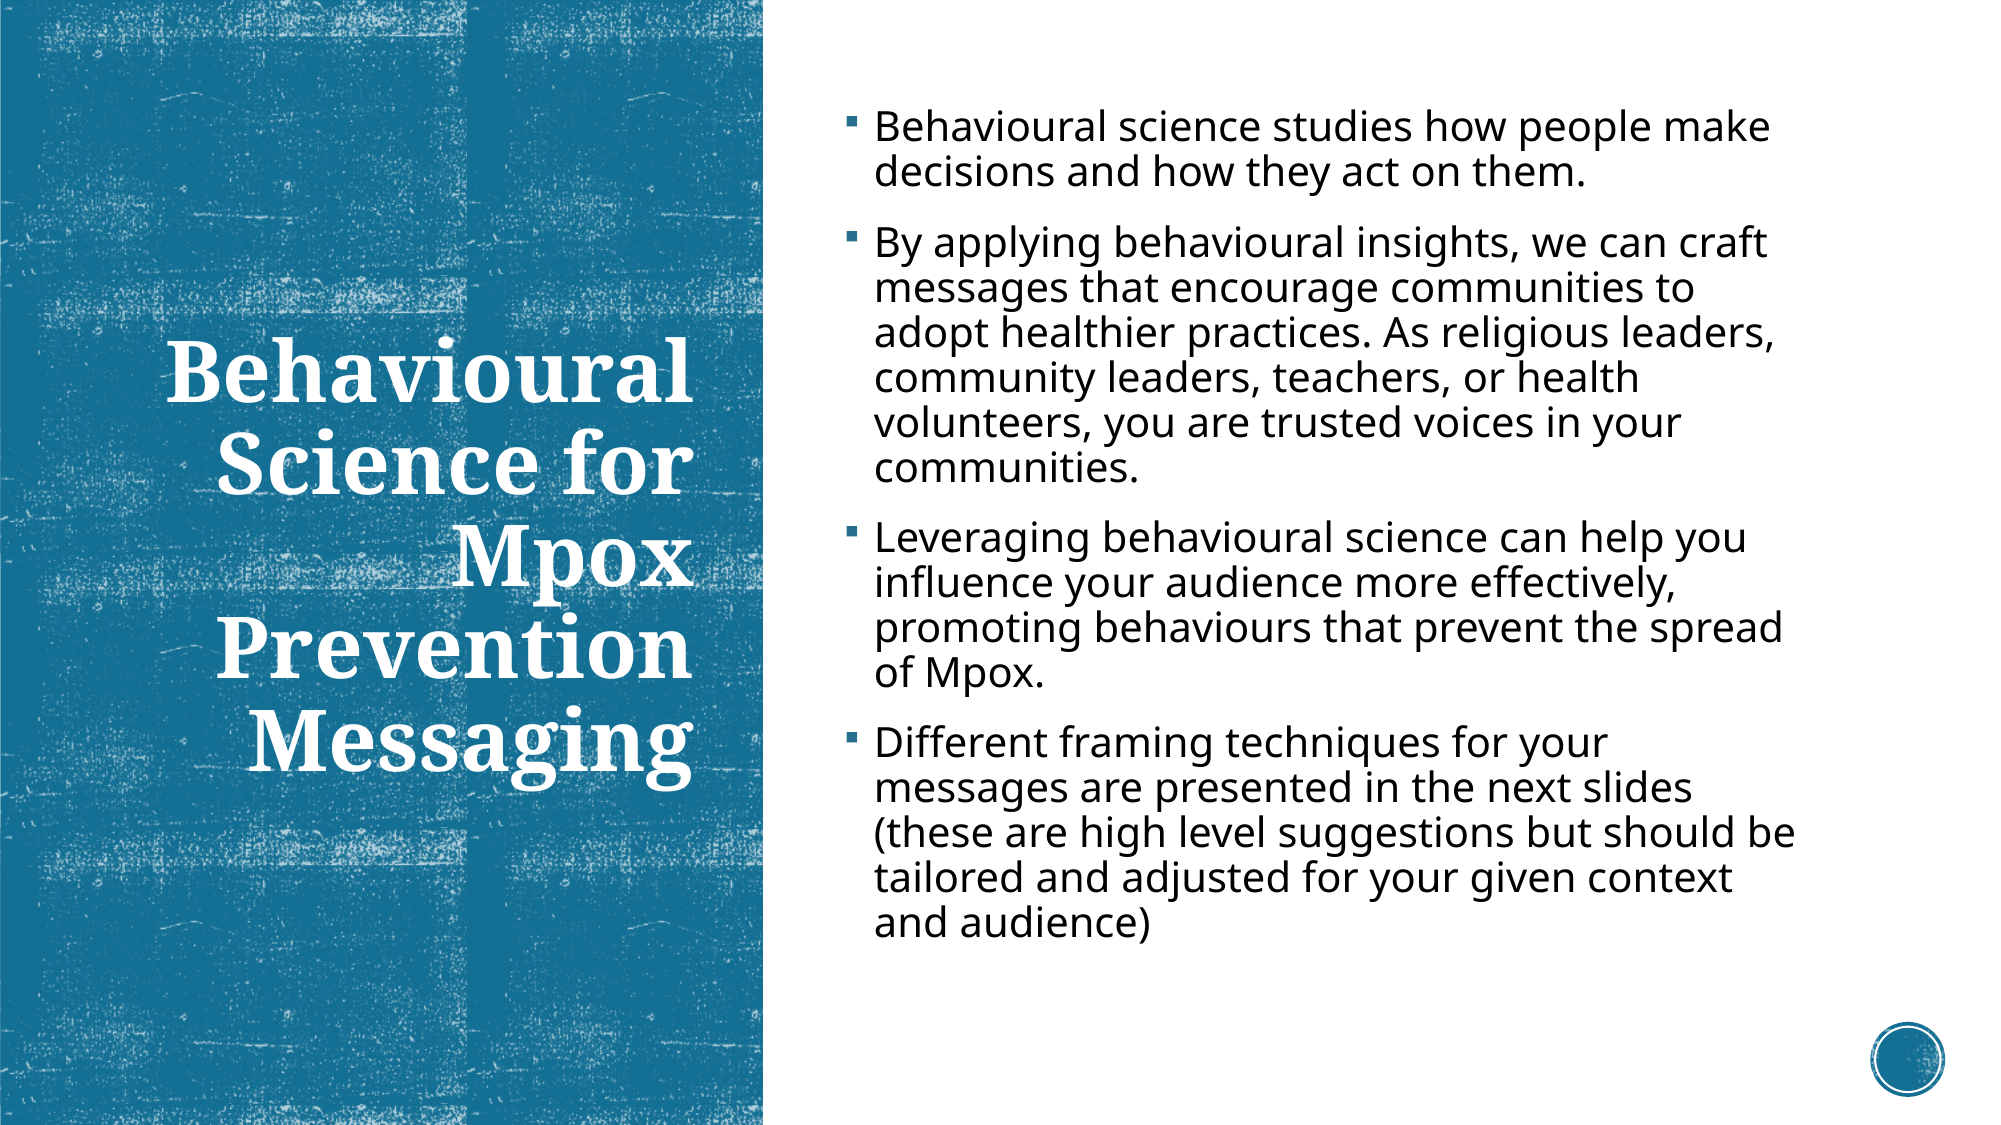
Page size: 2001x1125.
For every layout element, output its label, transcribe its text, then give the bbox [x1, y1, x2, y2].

text_box [1870, 1021, 1946, 1097]
title Behavioural Science for Mpox Prevention Messaging [105, 105, 711, 1013]
text_box [0, 0, 763, 1125]
text_box [763, 0, 2000, 1125]
text_box [1875, 1026, 1941, 1093]
list Behavioural science studies how people make decisions and how they act on them. By applying behavioural insights, we can craft messages that encourage communities to adopt healthier practices. As religious leaders, community leaders, teachers, or health volunteers, you are trusted voices in your communities. Leveraging behavioural science can help you influence your audience more effectively, promoting behaviours that prevent the spread of Mpox. Different framing techniques for your messages are presented in the next slides (these are high level suggestions but should be tailored and adjusted for your given context and audience) [829, 98, 1826, 1013]
